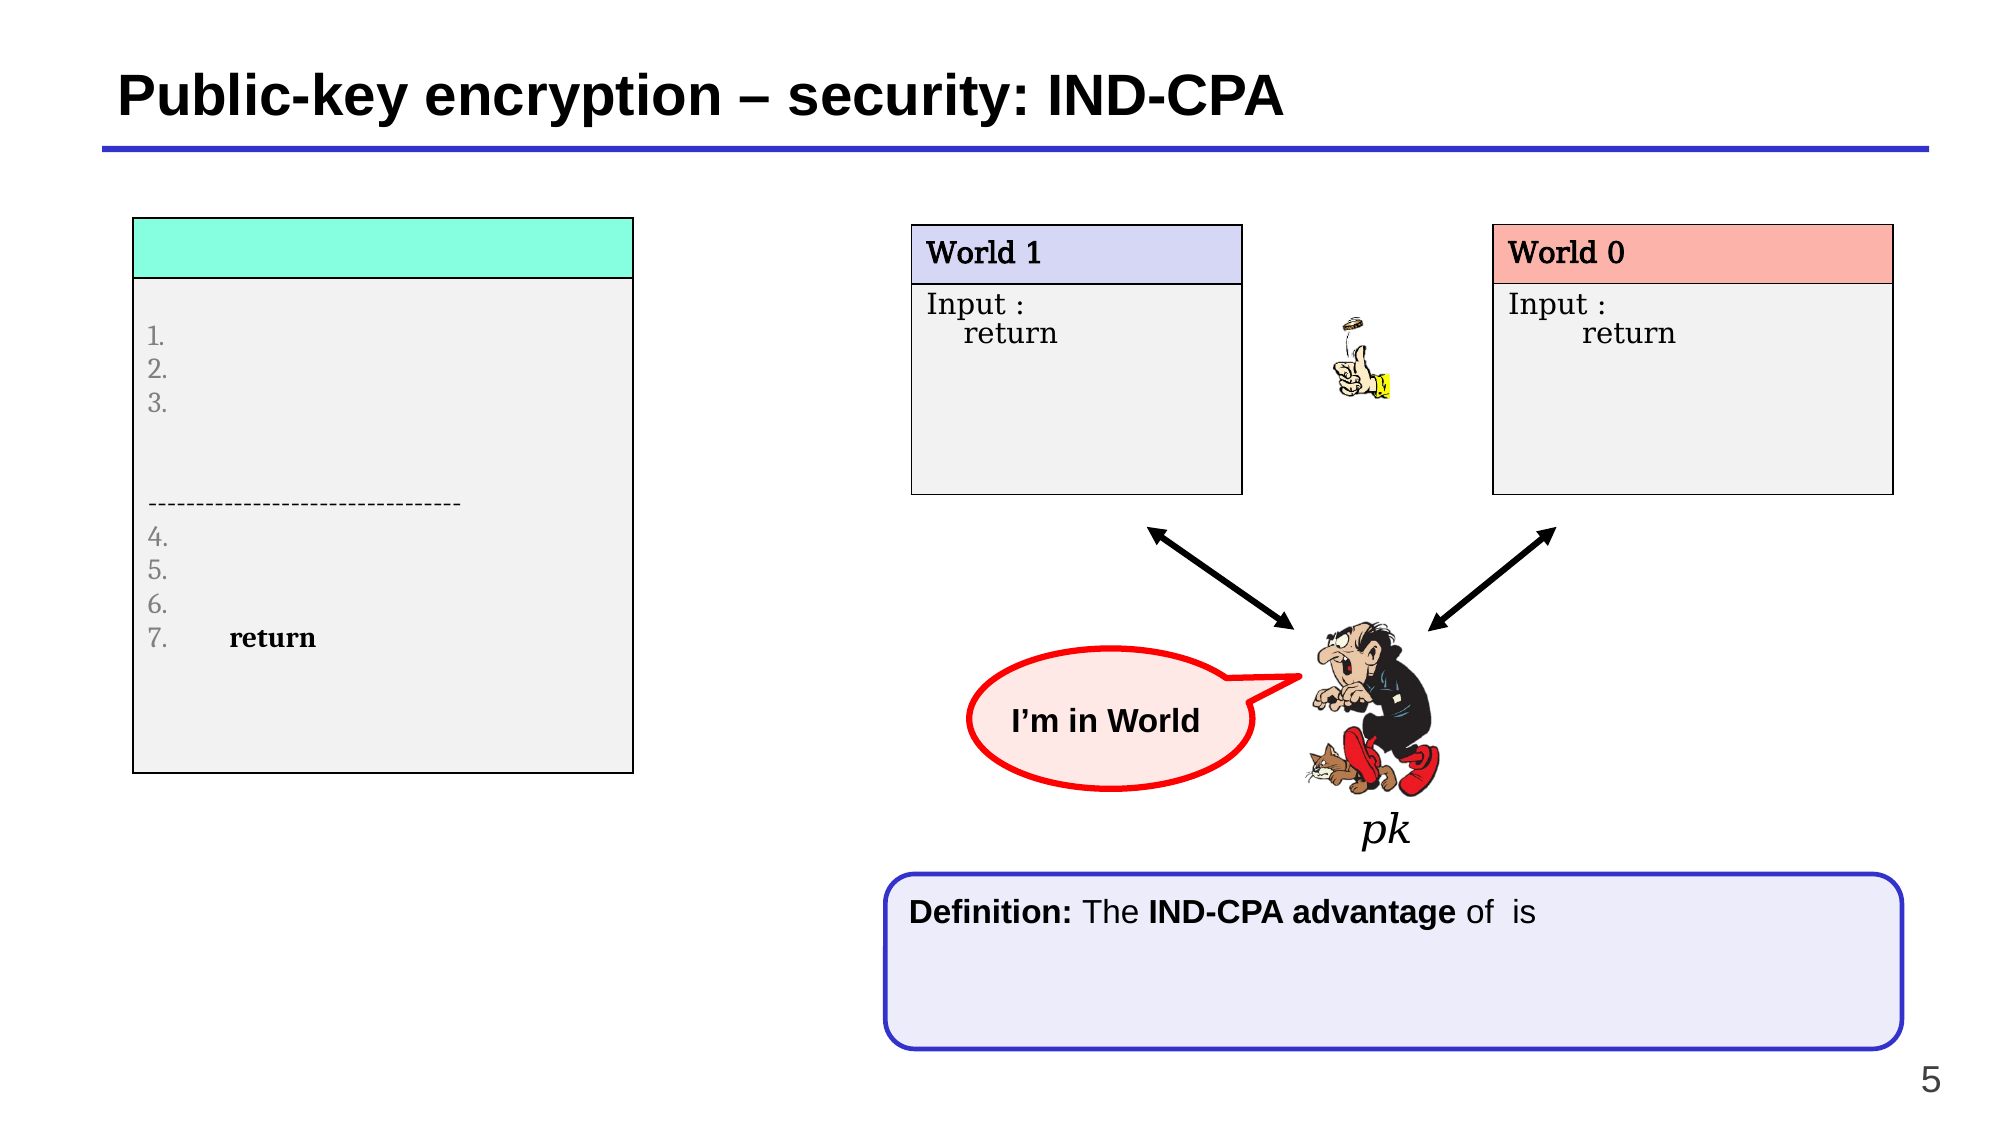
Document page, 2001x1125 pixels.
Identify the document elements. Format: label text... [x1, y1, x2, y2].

slide_number 5 [1864, 1047, 1957, 1101]
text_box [1427, 526, 1557, 632]
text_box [1329, 257, 1390, 399]
title Public-key encryption – security: IND-CPA [102, 54, 1957, 130]
picture [1294, 612, 1453, 808]
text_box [1146, 526, 1295, 630]
